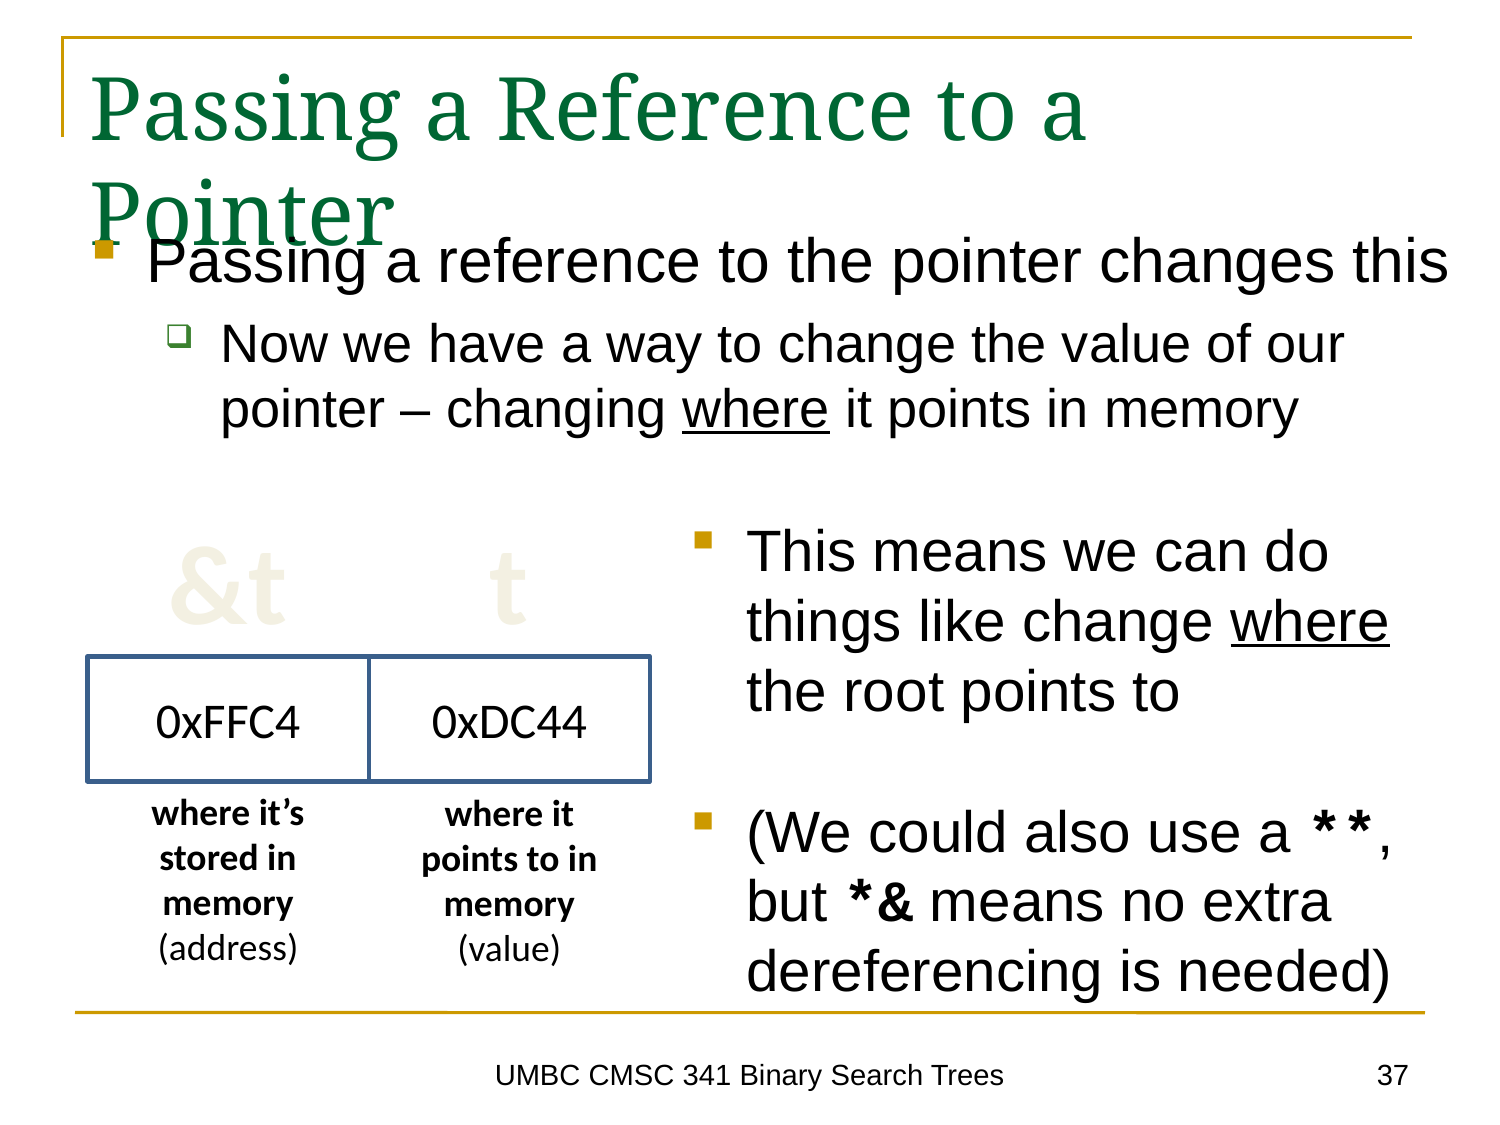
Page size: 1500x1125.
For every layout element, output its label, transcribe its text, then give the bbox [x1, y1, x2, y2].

title Passing a Reference to a Pointer [75, 45, 1425, 212]
text_box This means we can do things like change where the root points to (We could also use a **, but *& means no extra dereferencing is needed) [675, 504, 1450, 1009]
list Passing a reference to the pointer changes this Now we have a way to change the value of our pointer – changing where it points in memory [75, 212, 1488, 1005]
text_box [87, 504, 651, 979]
slide_number 37 [1074, 1023, 1425, 1099]
footer UMBC CMSC 341 Binary Search Trees [262, 1024, 1238, 1100]
